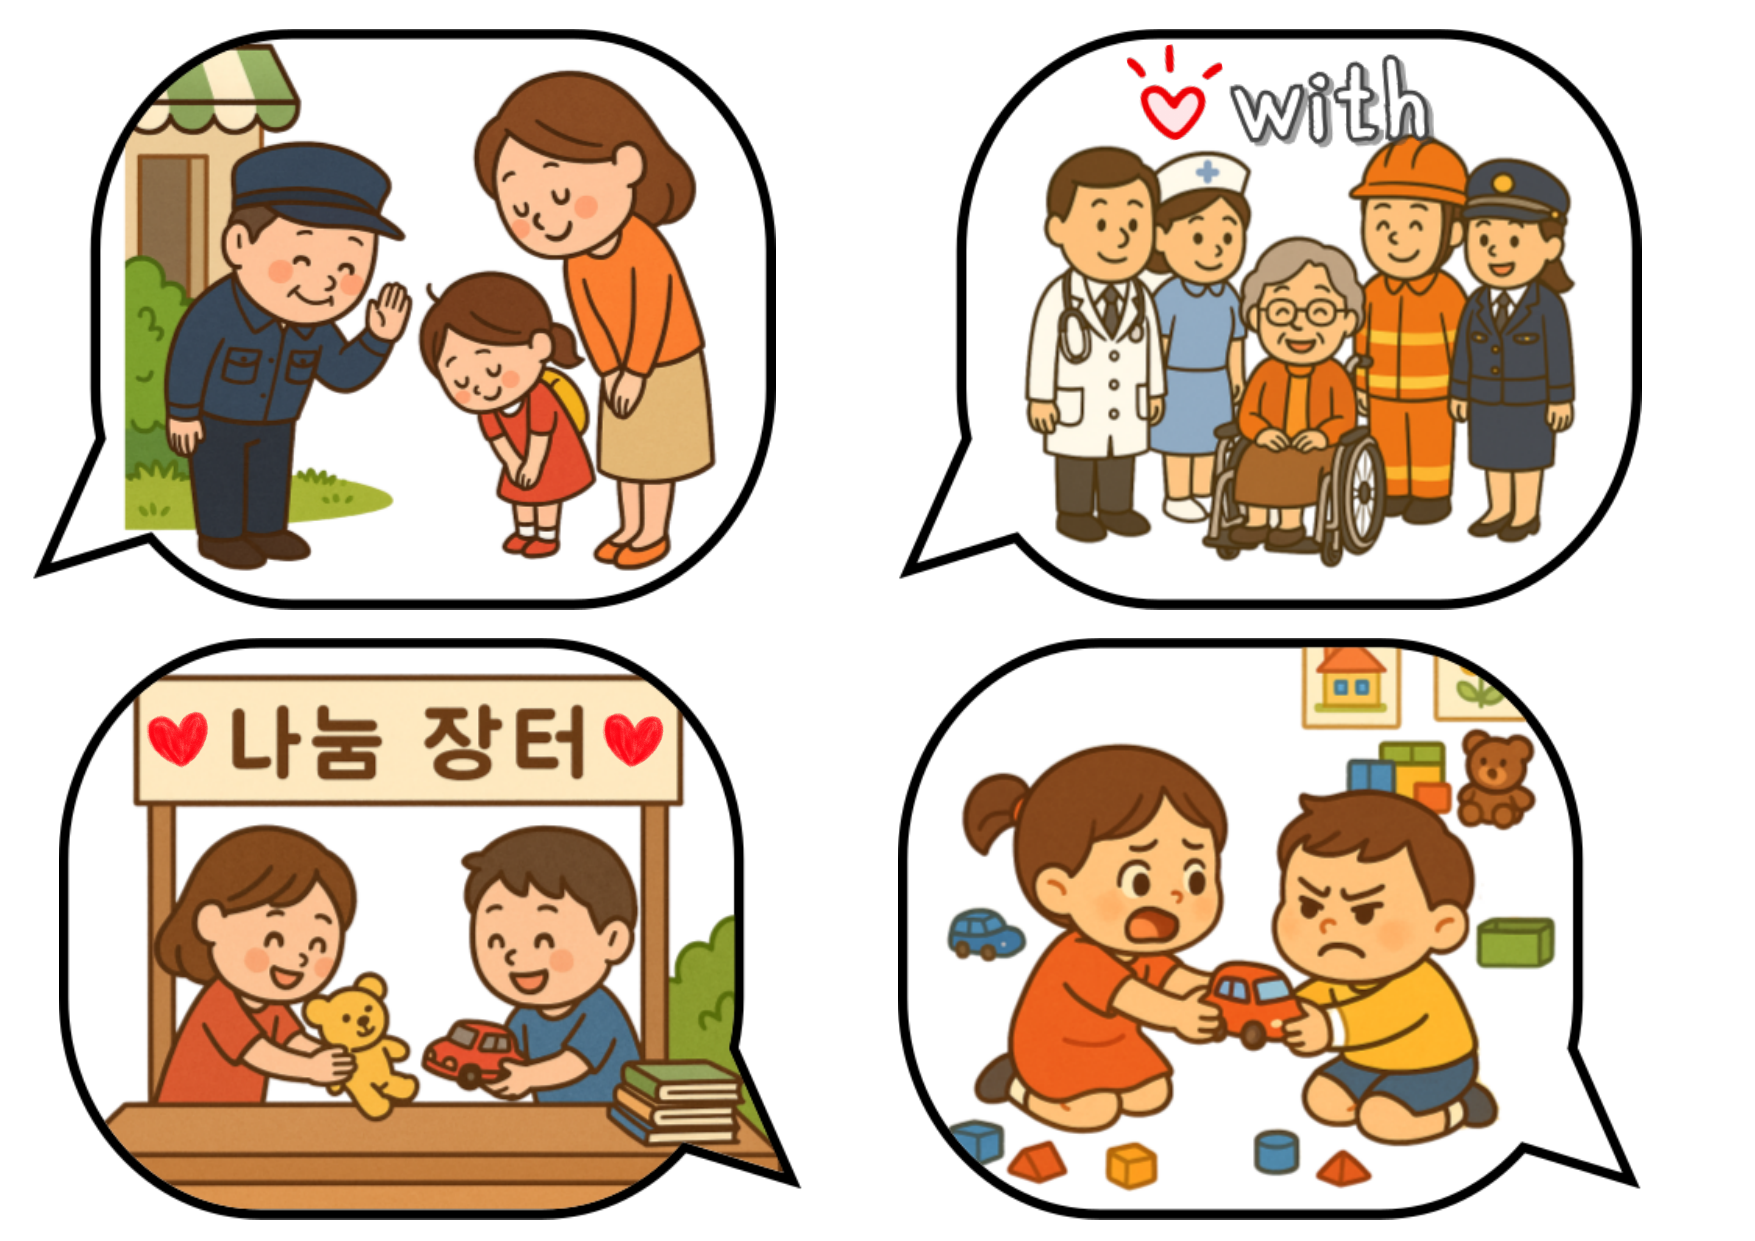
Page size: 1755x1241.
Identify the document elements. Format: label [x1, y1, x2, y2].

picture [32, 29, 776, 610]
picture [59, 638, 803, 1220]
picture [898, 0, 1755, 610]
picture [898, 638, 1642, 1220]
